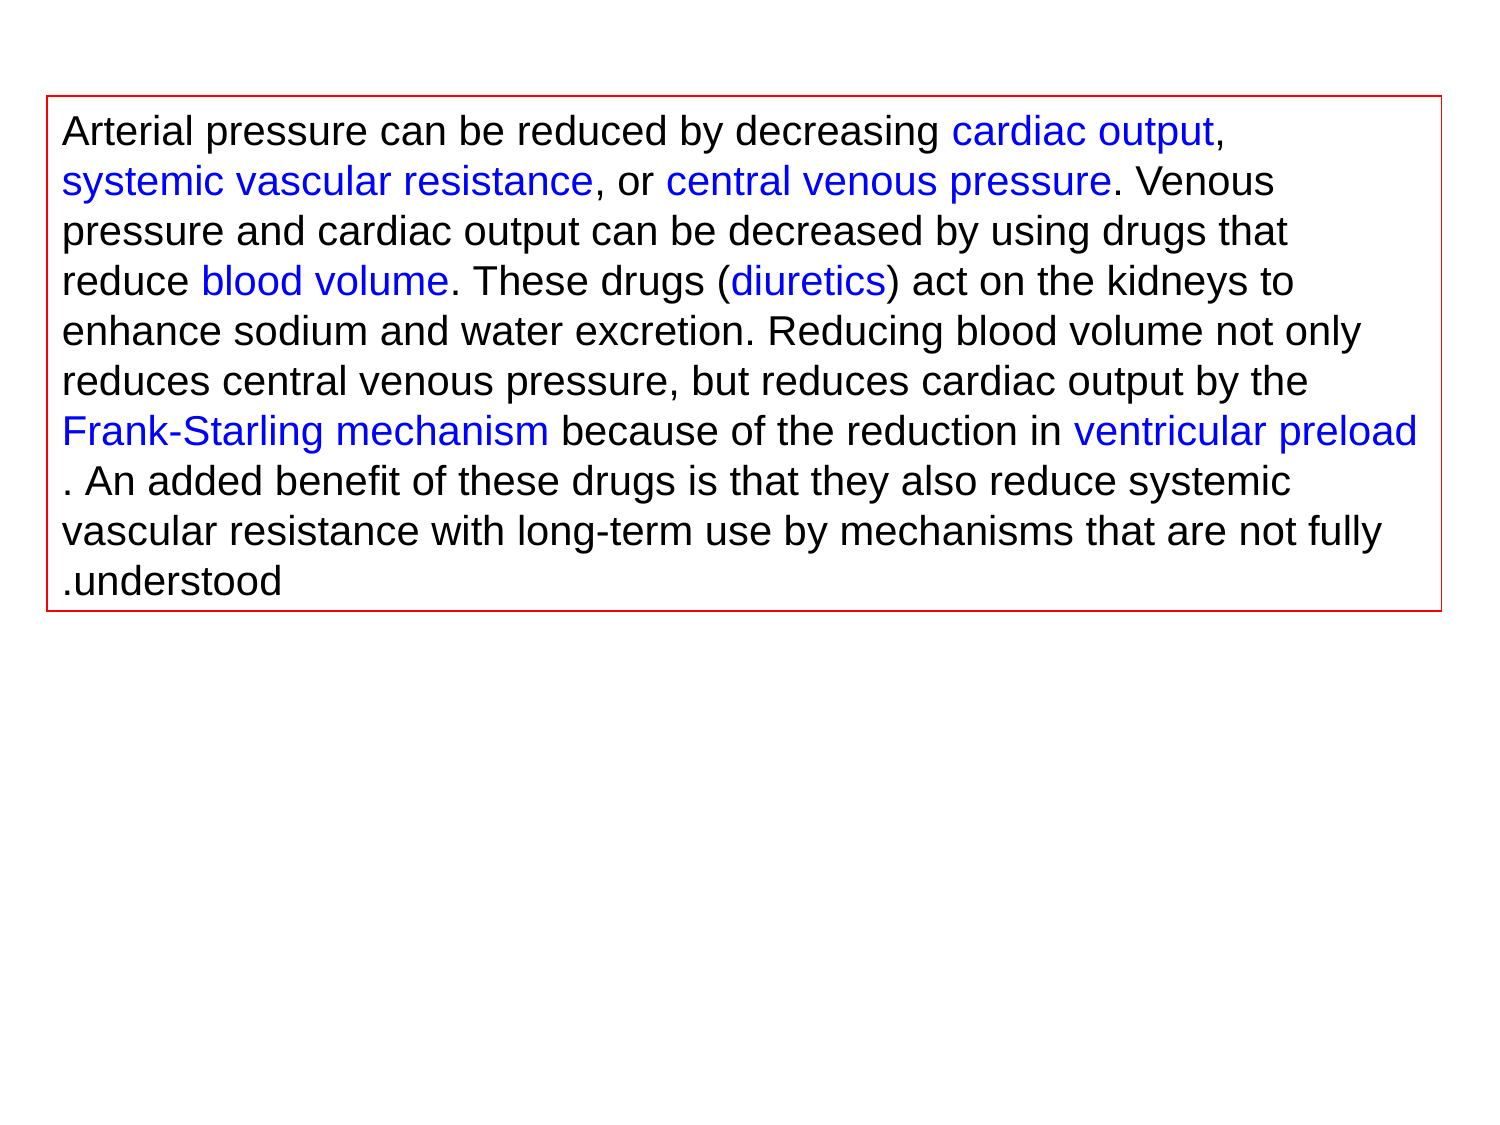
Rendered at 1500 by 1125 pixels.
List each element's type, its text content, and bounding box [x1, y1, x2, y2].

text_box Arterial pressure can be reduced by decreasing cardiac output, systemic vascular resistance, or central venous pressure. Venous pressure and cardiac output can be decreased by using drugs that reduce blood volume. These drugs (diuretics) act on the kidneys to enhance sodium and water excretion. Reducing blood volume not only reduces central venous pressure, but reduces cardiac output by the Frank-Starling mechanism because of the reduction in ventricular preload. An added benefit of these drugs is that they also reduce systemic vascular resistance with long-term use by mechanisms that are not fully understood. [46, 96, 1442, 612]
